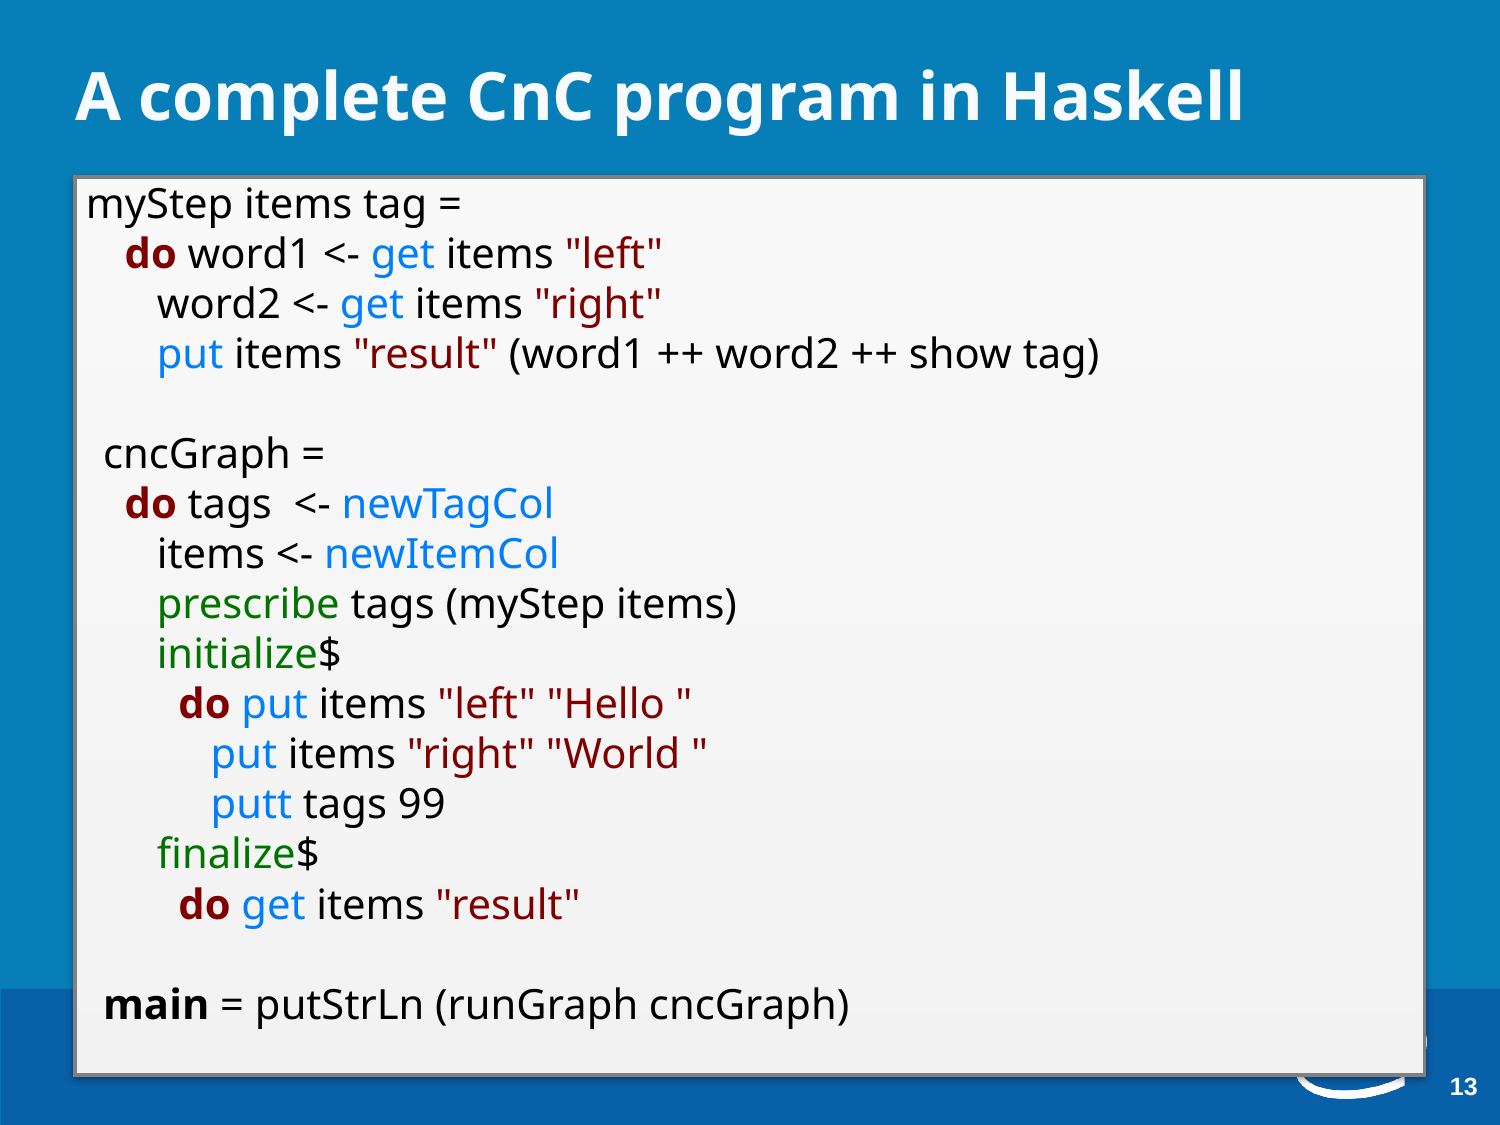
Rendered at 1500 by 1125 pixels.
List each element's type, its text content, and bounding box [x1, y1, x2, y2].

picture [1294, 1011, 1427, 1099]
title A complete CnC program in Haskell [74, 53, 1424, 176]
list myStep items tag = do word1 <- get items "left" word2 <- get items "right" put items "result" (word1 ++ word2 ++ show tag) cncGraph = do tags <- newTagCol items <- newItemCol prescribe tags (myStep items) initialize$ do put items "left" "Hello " put items "right" "World " putt tags 99 finalize$ do get items "result" main = putStrLn (runGraph cncGraph) [74, 176, 1425, 1076]
